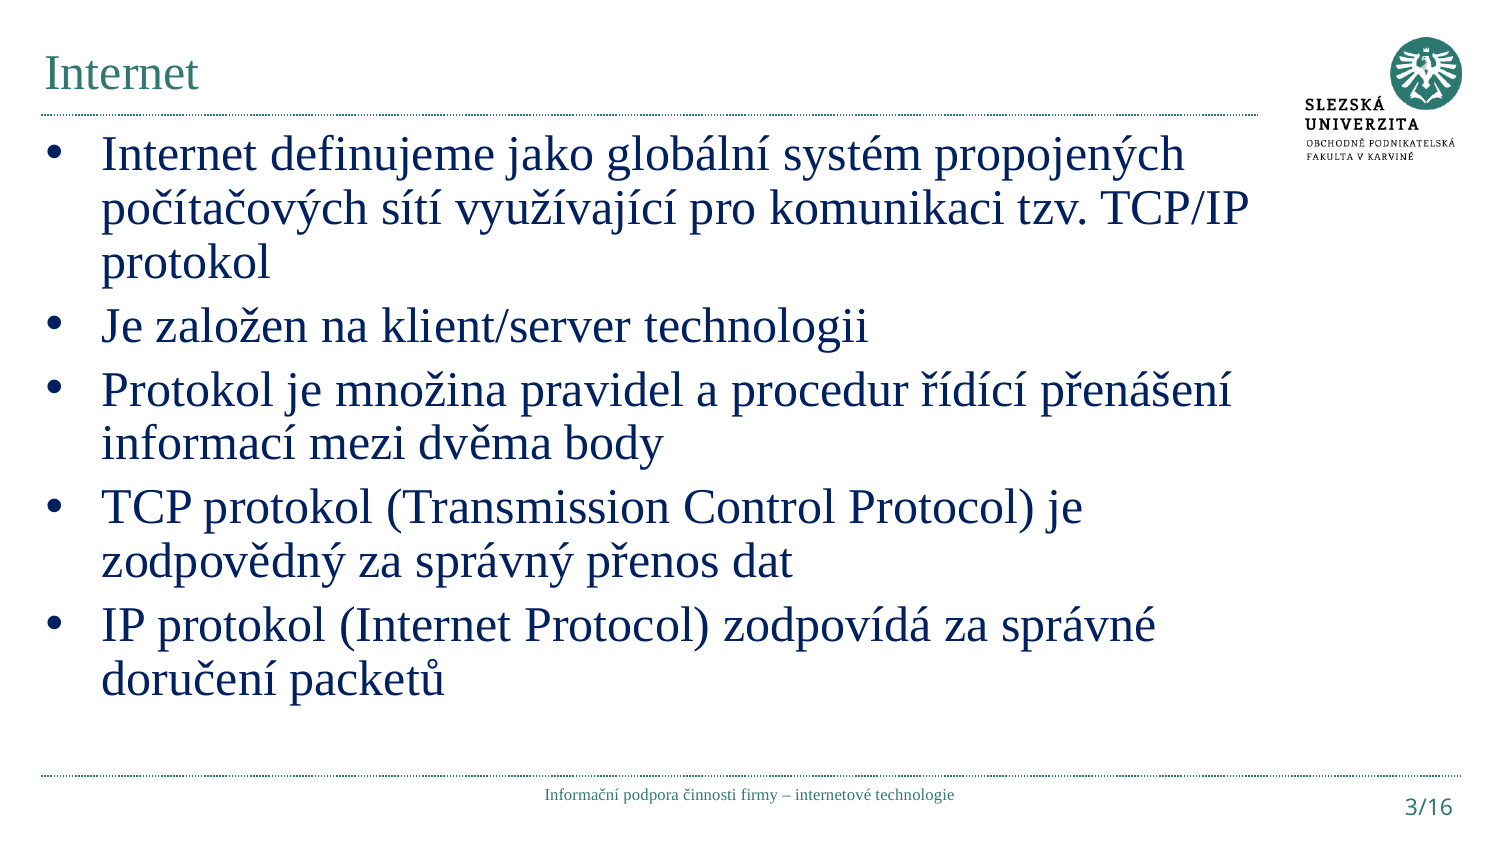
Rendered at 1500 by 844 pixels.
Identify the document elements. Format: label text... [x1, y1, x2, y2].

picture [1305, 37, 1462, 160]
text_box 3/16 [1382, 784, 1476, 832]
title Internet [29, 32, 668, 116]
text_box Internet definujeme jako globální systém propojených počítačových sítí využívající pro komunikaci tzv. TCP/IP protokol Je založen na klient/server technologii Protokol je množina pravidel a procedur řídící přenášení informací mezi dvěma body TCP protokol (Transmission Control Protocol) je zodpovědný za správný přenos dat IP protokol (Internet Protocol) zodpovídá za správné doručení packetů [30, 119, 1306, 753]
text_box Informační podpora činnosti firmy – internetové technologie [442, 776, 1058, 811]
